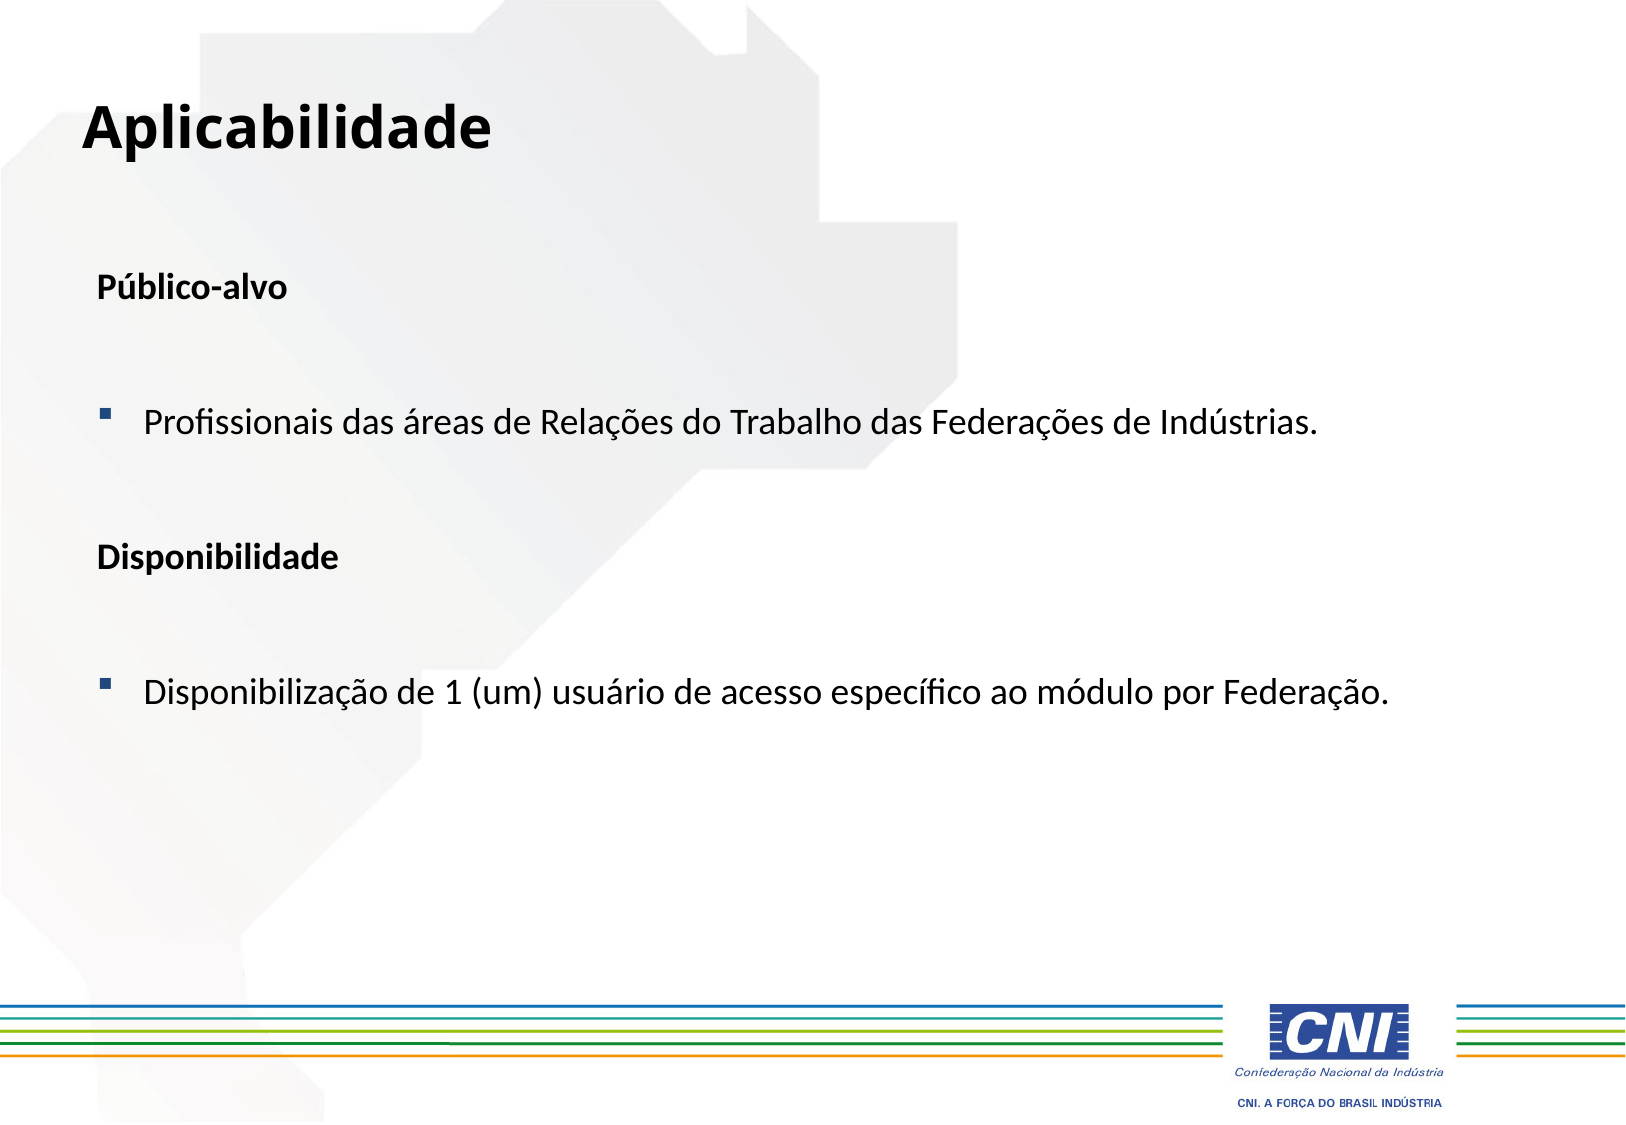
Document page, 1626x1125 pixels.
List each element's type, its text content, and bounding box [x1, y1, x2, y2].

text_box Público-alvo Profissionais das áreas de Relações do Trabalho das Federações de Indústrias. Disponibilidade Disponibilização de 1 (um) usuário de acesso específico ao módulo por Federação. [82, 231, 1510, 719]
picture [0, 0, 1626, 1125]
text_box Aplicabilidade [82, 90, 1534, 161]
